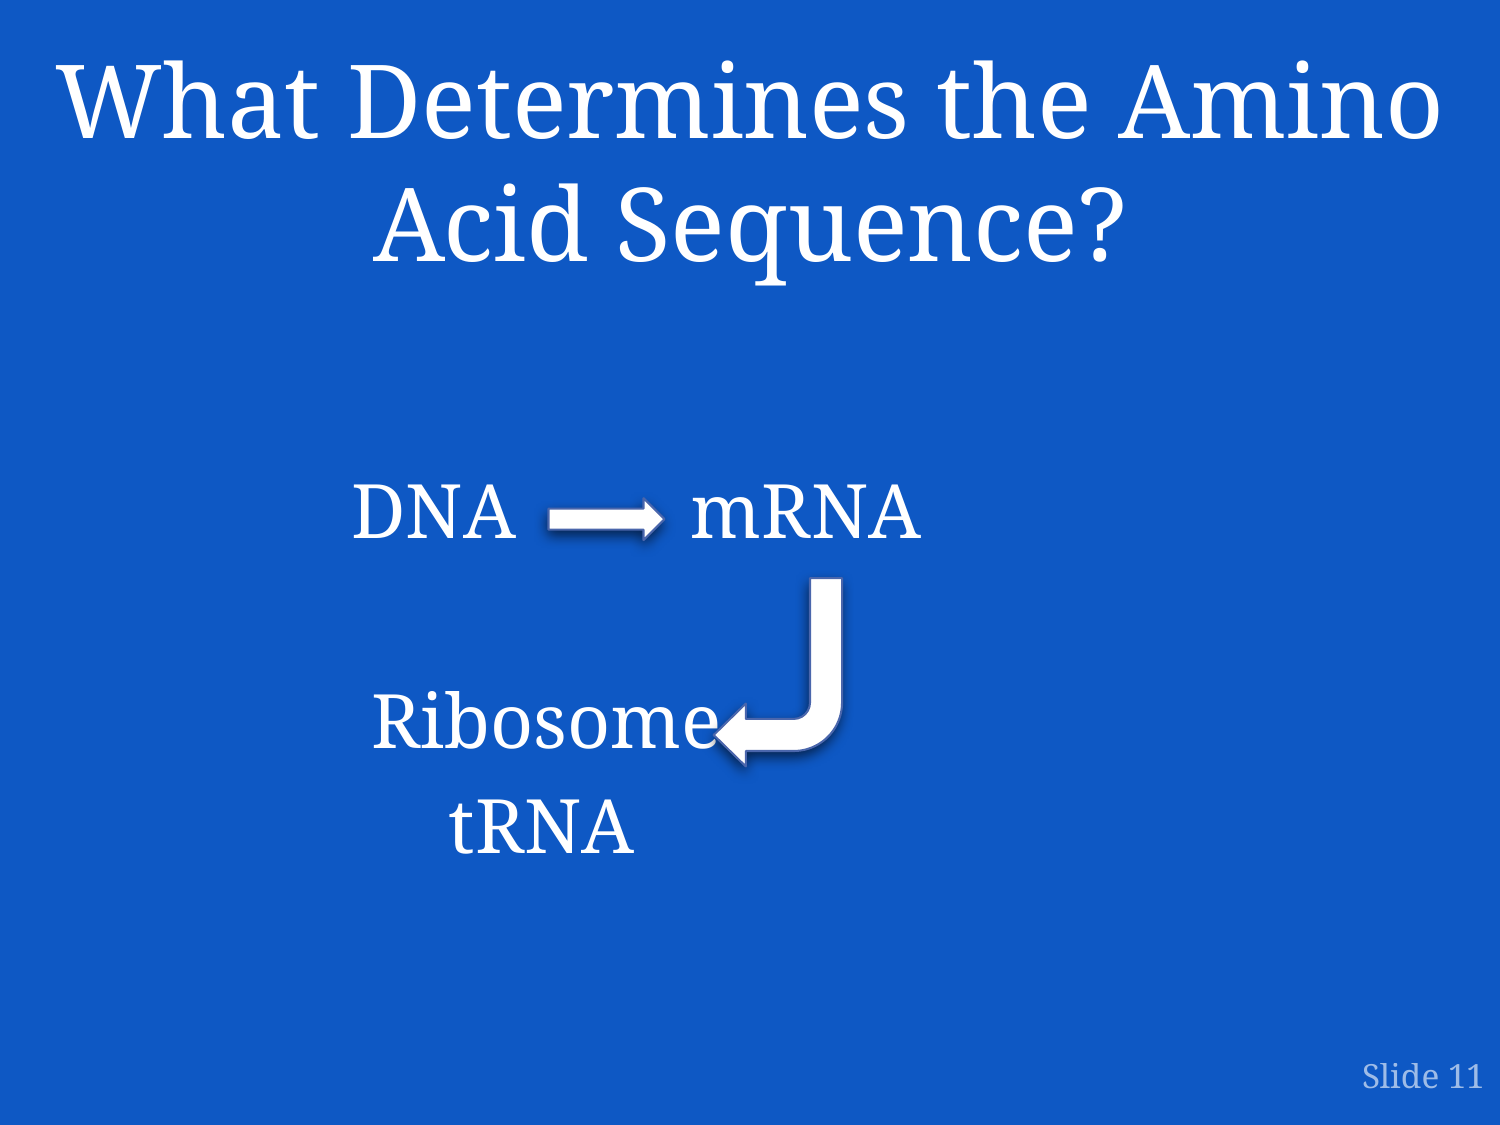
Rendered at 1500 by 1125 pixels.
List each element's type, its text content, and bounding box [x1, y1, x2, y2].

slide_number Slide 11 [1149, 1052, 1500, 1103]
text_box [712, 577, 844, 768]
text_box [547, 497, 666, 542]
title What Determines the Amino Acid Sequence? [0, 51, 1500, 290]
list DNA mRNA Ribosome tRNA [336, 390, 1337, 941]
